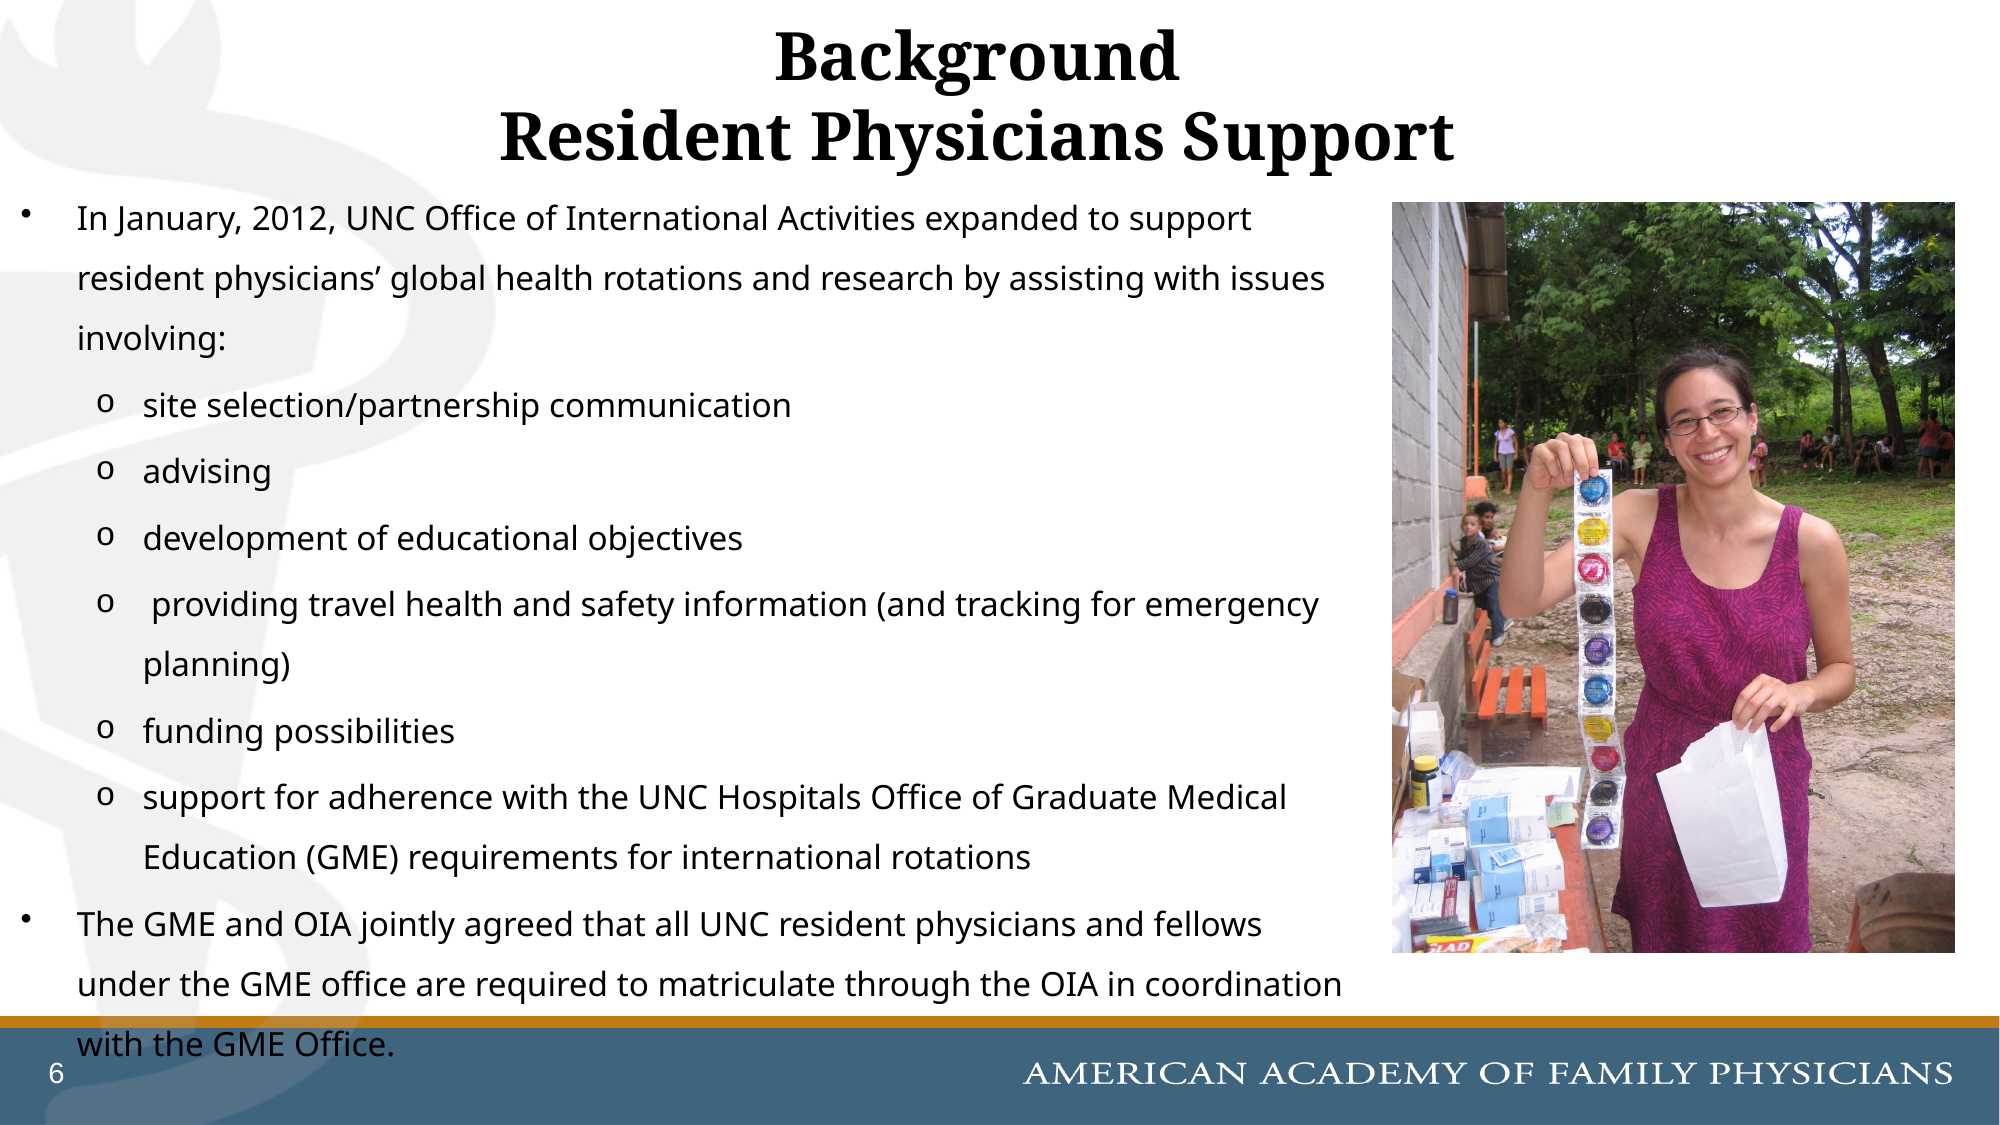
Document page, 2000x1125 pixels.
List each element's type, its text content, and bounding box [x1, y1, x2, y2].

title Background Resident Physicians Support [52, 0, 1903, 188]
slide_number 6 [33, 1046, 150, 1125]
picture [0, 0, 2000, 1125]
list In January, 2012, UNC Office of International Activities expanded to support resident physicians’ global health rotations and research by assisting with issues involving: site selection/partnership communication advising development of educational objectives providing travel health and safety information (and tracking for emergency planning) funding possibilities support for adherence with the UNC Hospitals Office of Graduate Medical Education (GME) requirements for international rotations The GME and OIA jointly agreed that all UNC resident physicians and fellows under the GME office are required to matriculate through the OIA in coordination with the GME Office. [5, 170, 1375, 953]
